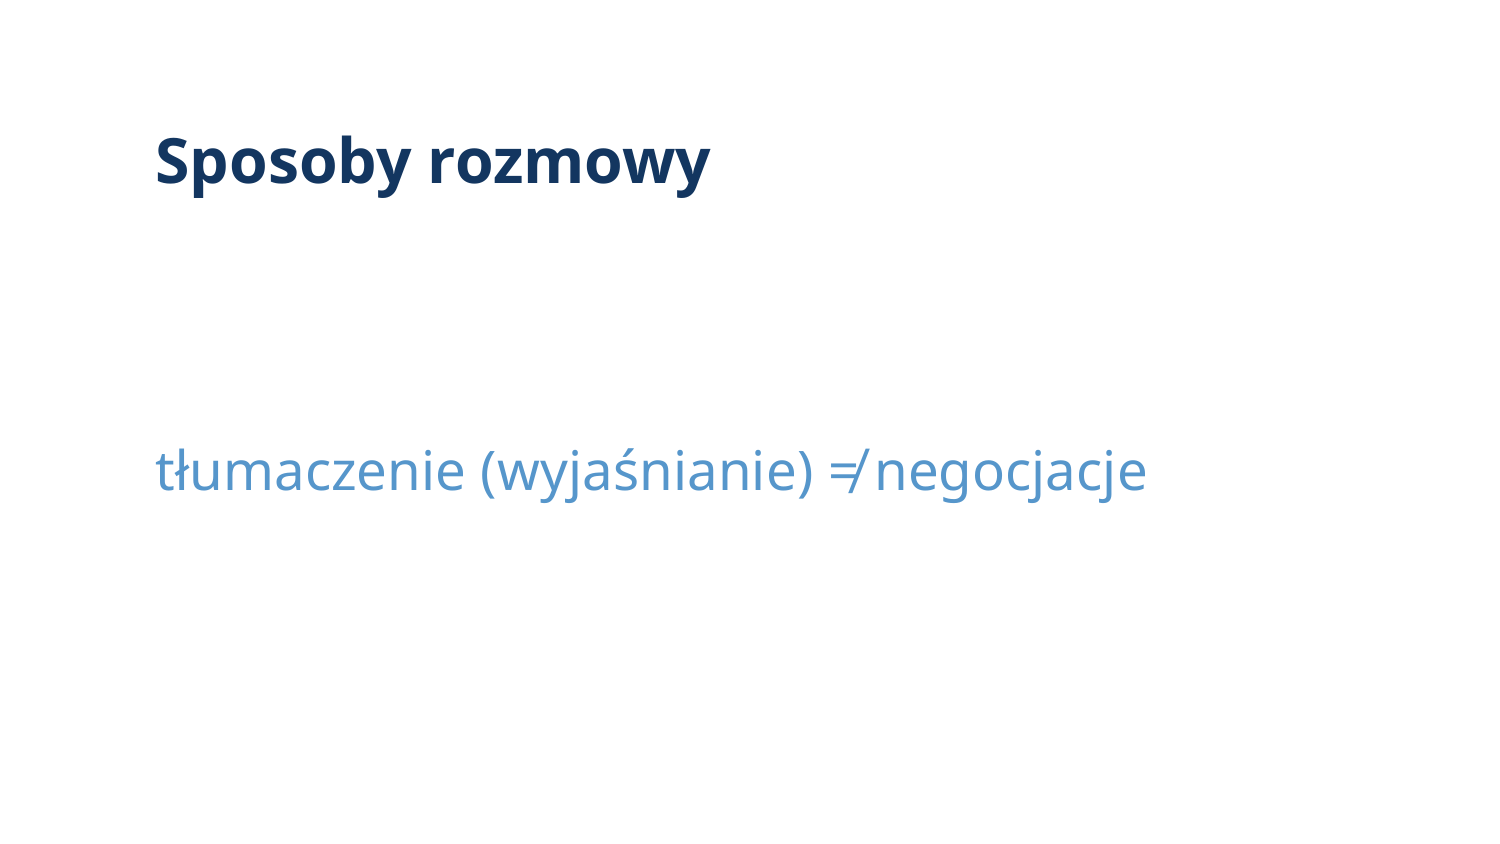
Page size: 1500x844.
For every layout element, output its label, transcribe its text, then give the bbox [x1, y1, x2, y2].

title Sposoby rozmowy [140, 75, 1356, 242]
list tłumaczenie (wyjaśnianie) ≠ negocjacje [140, 350, 1356, 750]
